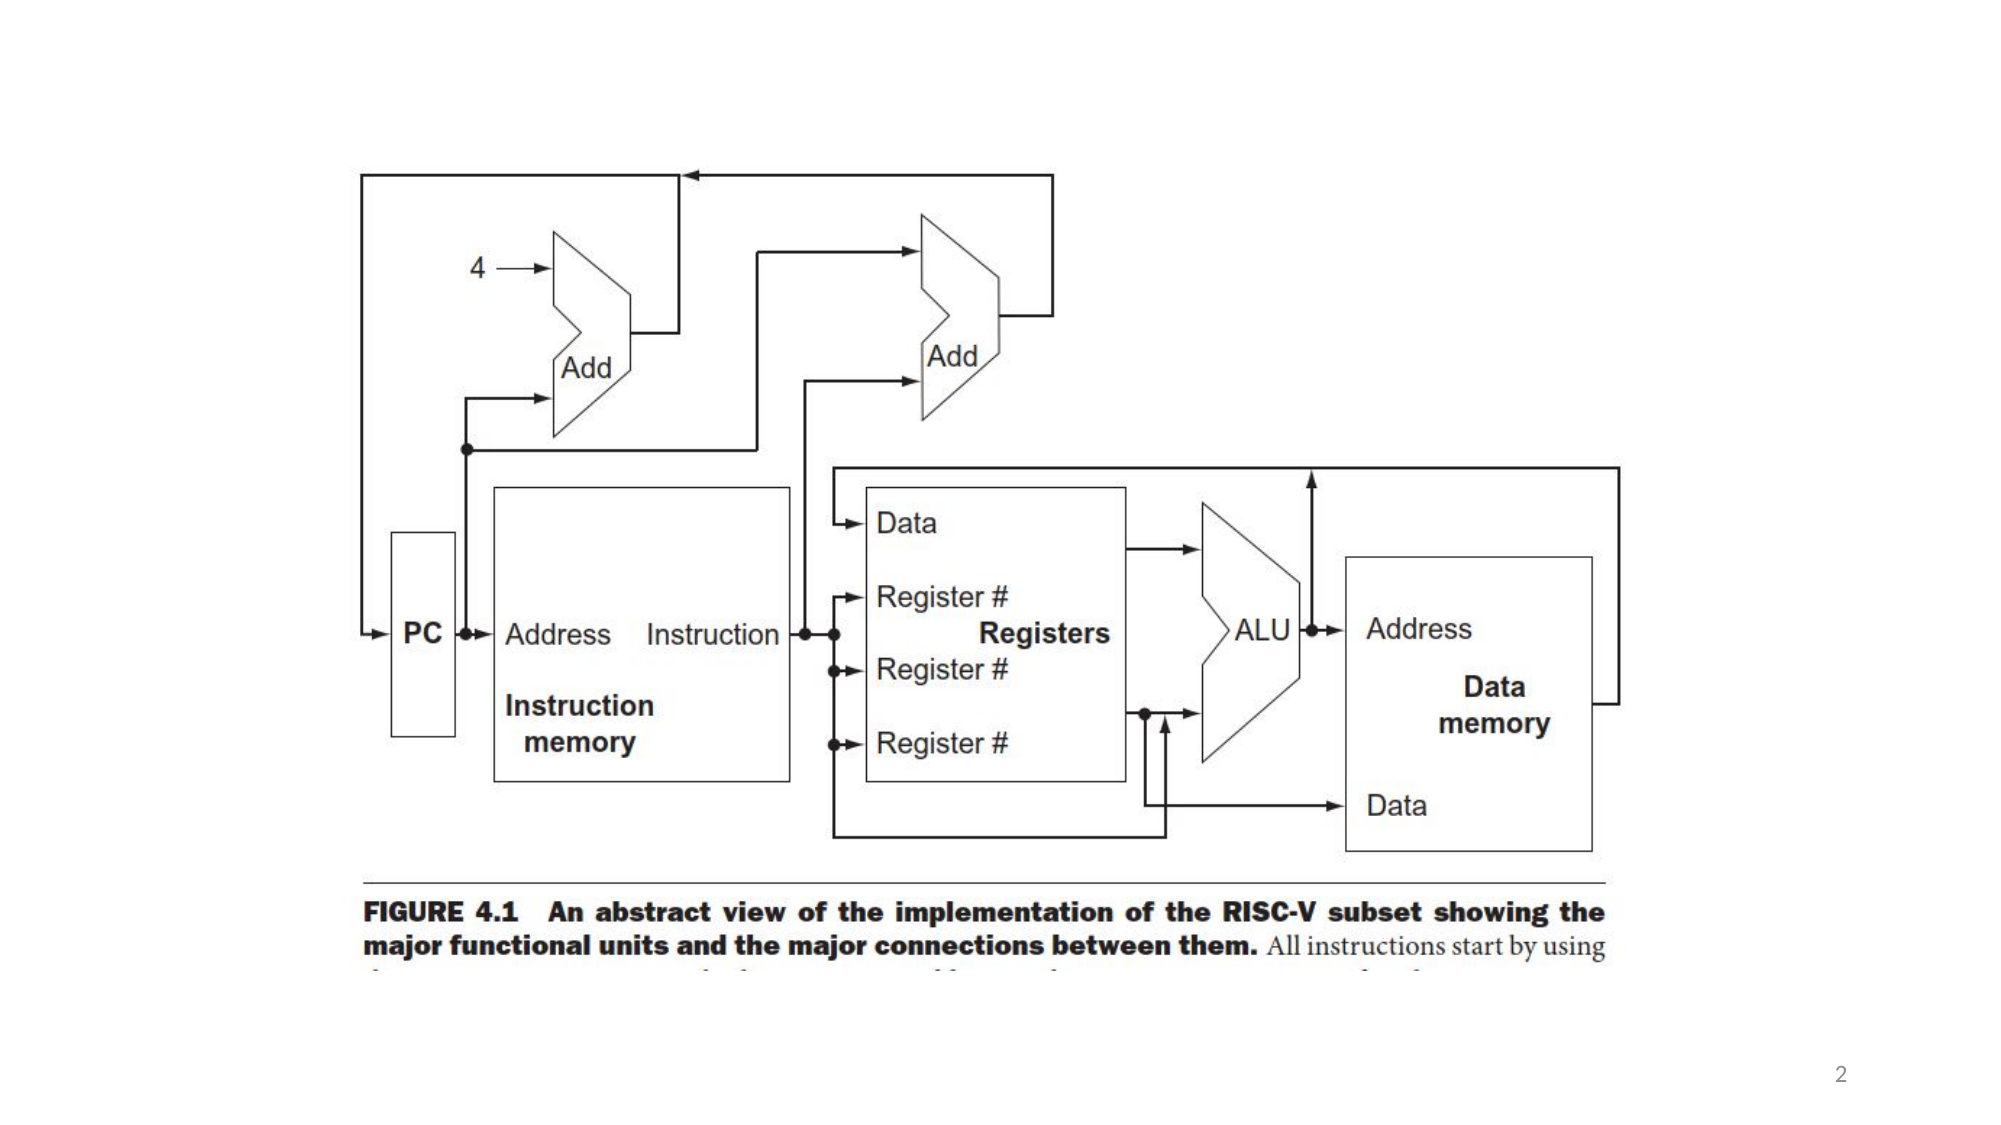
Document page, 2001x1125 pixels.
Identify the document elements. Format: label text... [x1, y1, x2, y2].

slide_number 2 [1412, 1042, 1863, 1103]
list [304, 132, 1680, 971]
